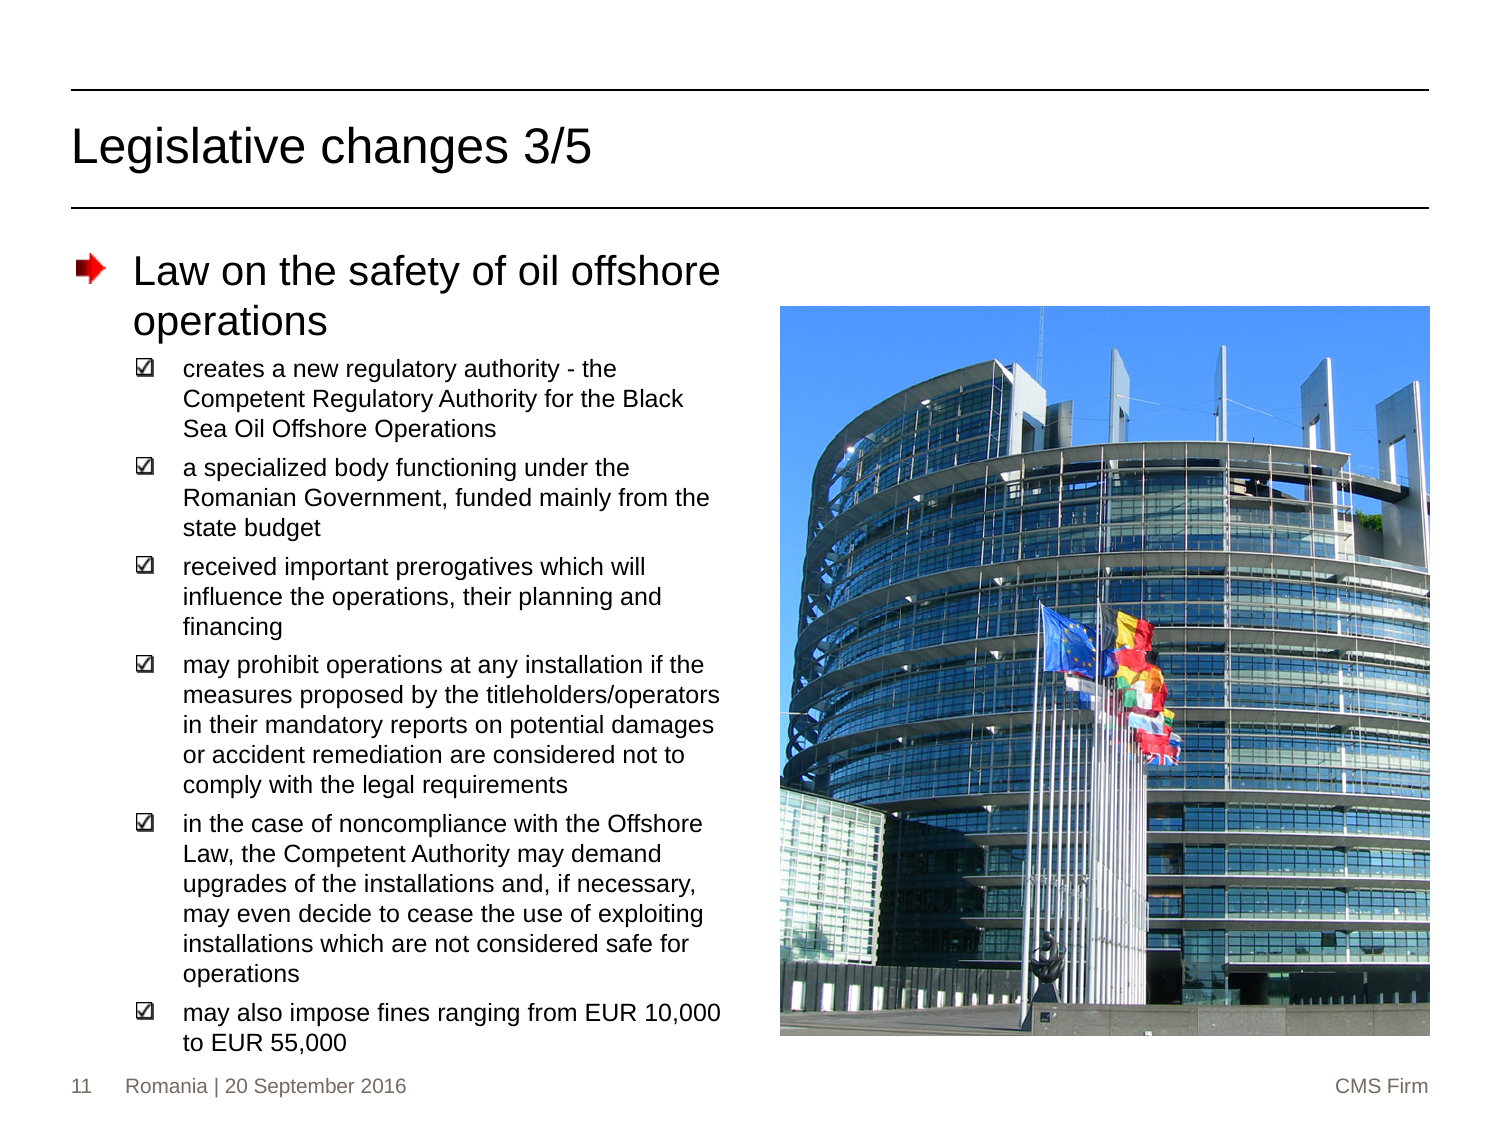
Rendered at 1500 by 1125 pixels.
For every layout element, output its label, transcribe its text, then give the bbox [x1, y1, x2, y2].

list Legislative changes 3/5 [70, 89, 1430, 209]
picture [136, 358, 154, 377]
picture [136, 655, 154, 673]
list Law on the safety of oil offshore operations creates a new regulatory authority - the Competent Regulatory Authority for the Black Sea Oil Offshore Operations a specialized body functioning under the Romanian Government, funded mainly from the state budget received important prerogatives which will influence the operations, their planning and financing may prohibit operations at any installation if the measures proposed by the titleholders/operators in their mandatory reports on potential damages or accident remediation are considered not to comply with the legal requirements in the case of noncompliance with the Offshore Law, the Competent Authority may demand upgrades of the installations and, if necessary, may even decide to cease the use of exploiting installations which are not considered safe for operations may also impose fines ranging from EUR 10,000 to EUR 55,000 [76, 243, 727, 974]
picture [136, 457, 154, 475]
picture [779, 306, 1430, 1036]
picture [136, 813, 154, 832]
picture [136, 556, 154, 574]
picture [136, 1002, 154, 1020]
slide_number 11 [70, 1072, 124, 1114]
picture [76, 253, 106, 284]
